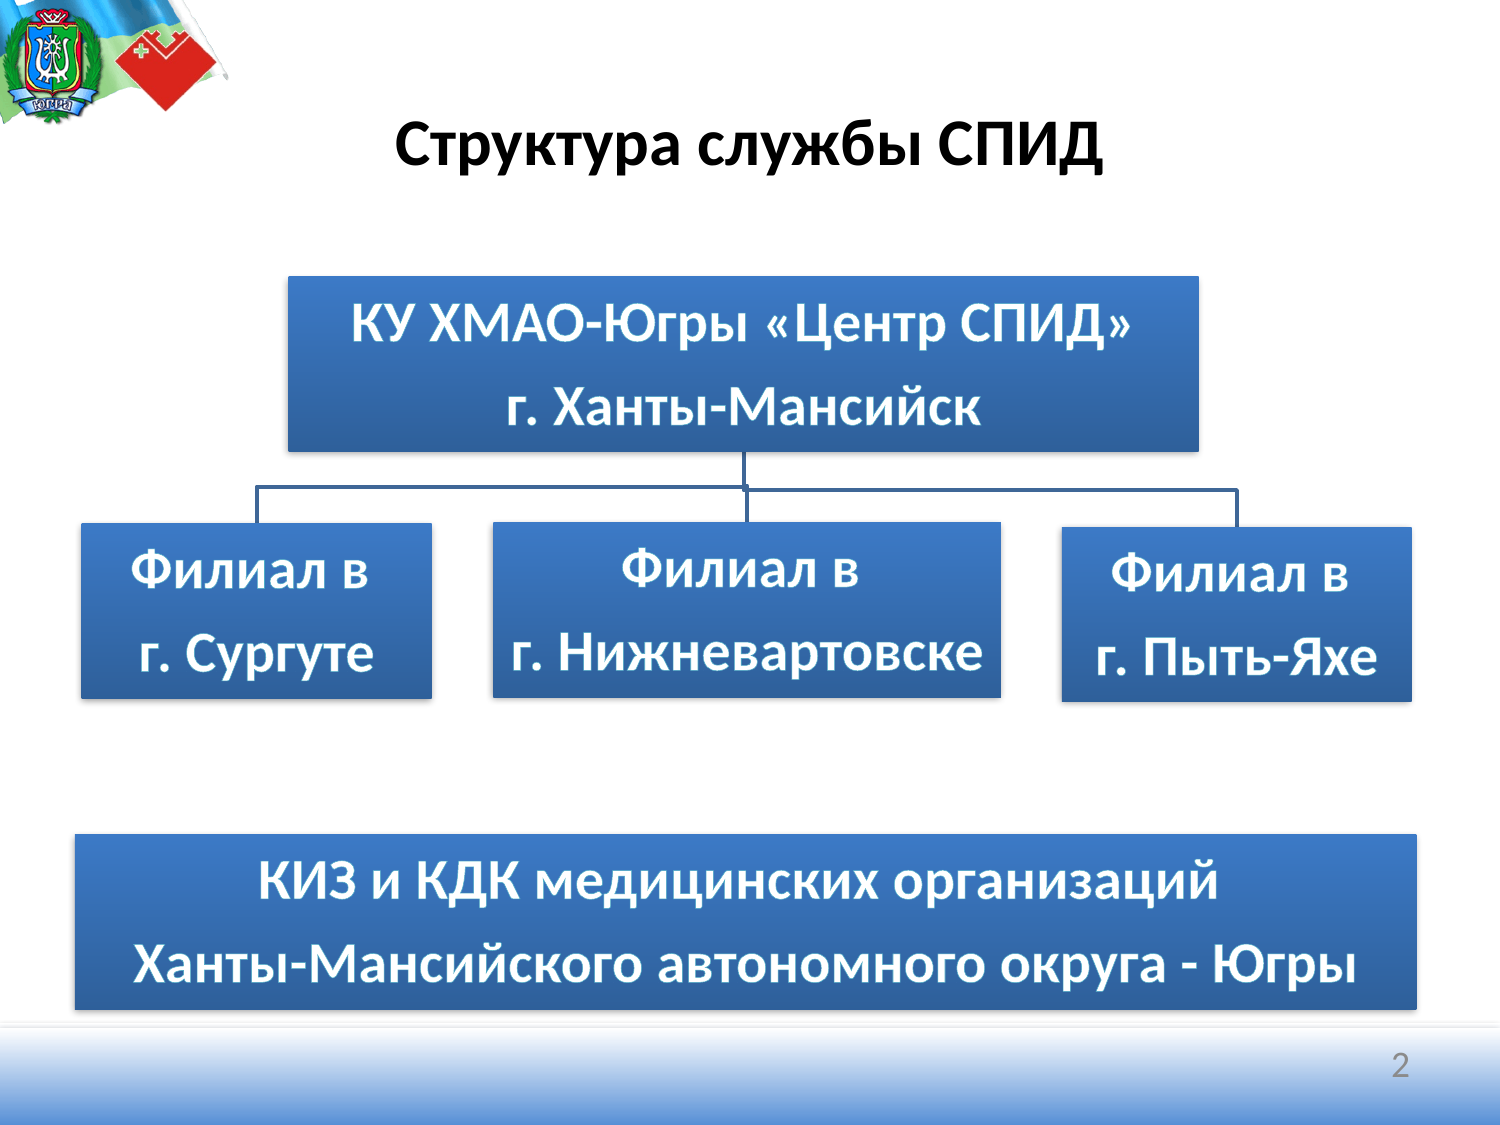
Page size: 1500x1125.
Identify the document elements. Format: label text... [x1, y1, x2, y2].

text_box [69, 184, 1426, 788]
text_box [74, 833, 1417, 1010]
title Структура службы СПИД [75, 45, 1425, 183]
picture [0, 0, 231, 126]
slide_number 2 [1340, 1023, 1425, 1103]
